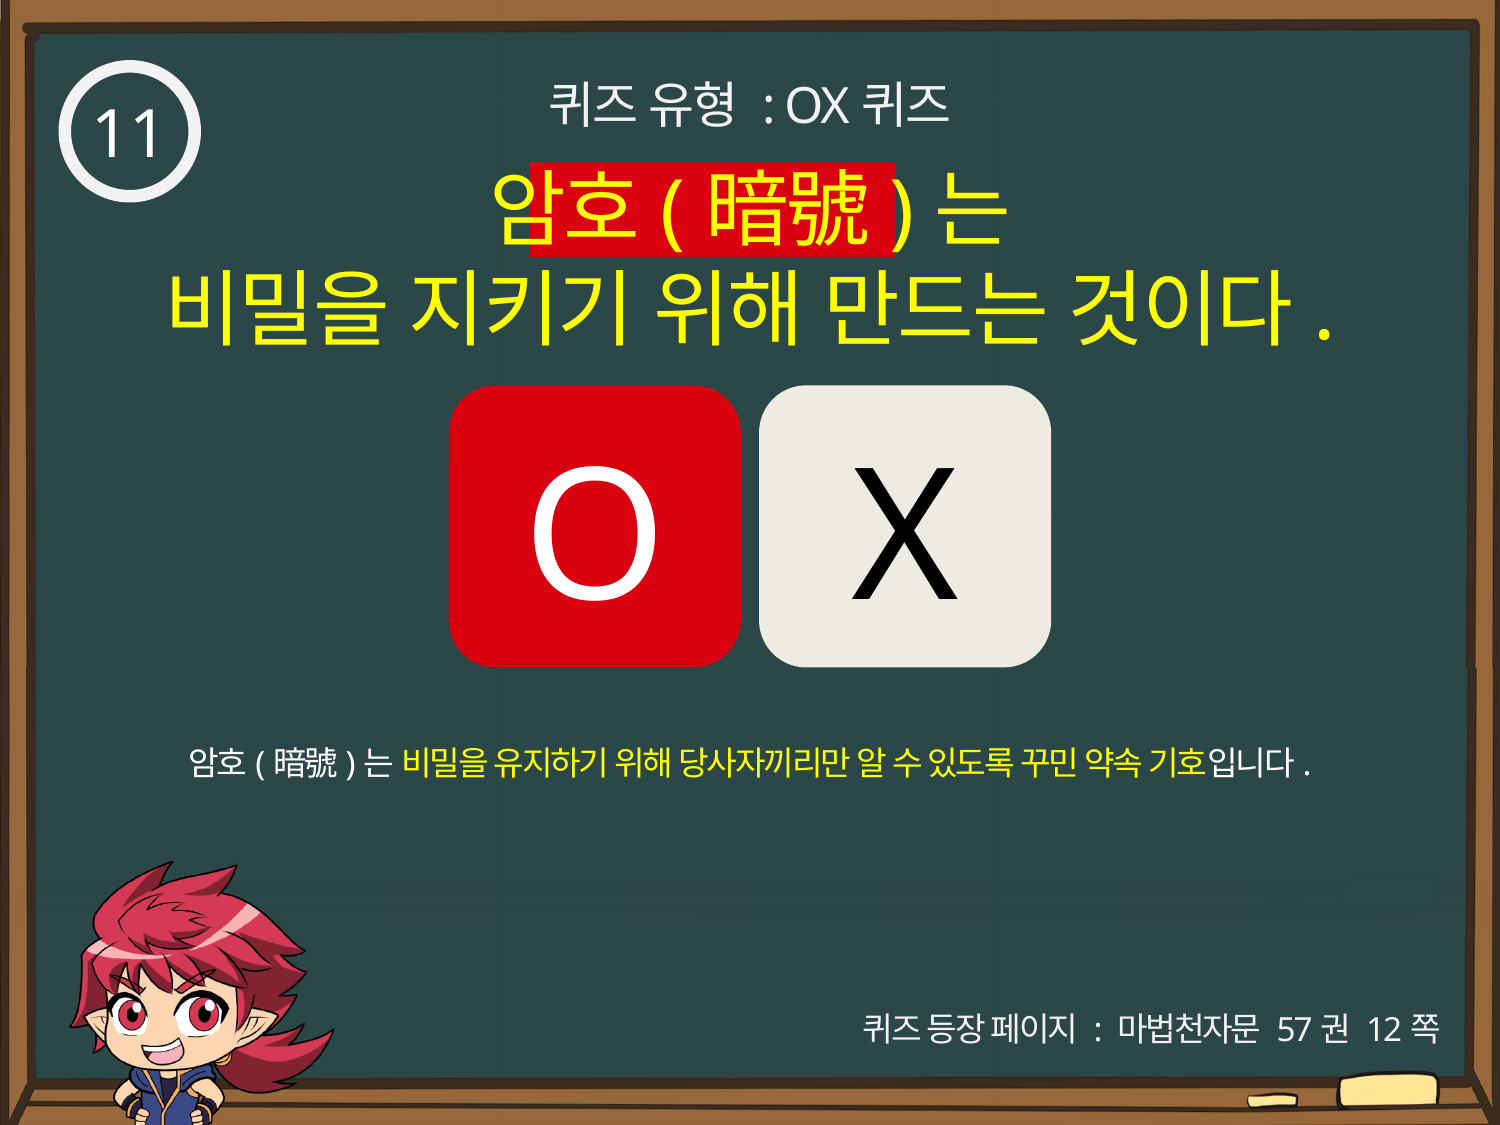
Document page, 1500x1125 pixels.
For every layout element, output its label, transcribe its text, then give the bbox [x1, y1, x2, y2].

text_box 암호(暗號)는 비밀을 지키기 위해 만드는 것이다. [149, 148, 1351, 364]
text_box 퀴즈 등장 페이지 : 마법천자문 57권 12쪽 [848, 1001, 1463, 1056]
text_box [448, 385, 1052, 668]
text_box 11 [62, 64, 197, 199]
picture [0, 0, 1500, 1125]
text_box 퀴즈 유형 : OX퀴즈 [533, 66, 967, 142]
text_box 암호(暗號)는 비밀을 유지하기 위해 당사자끼리만 알 수 있도록 꾸민 약속 기호입니다. [175, 735, 1325, 790]
